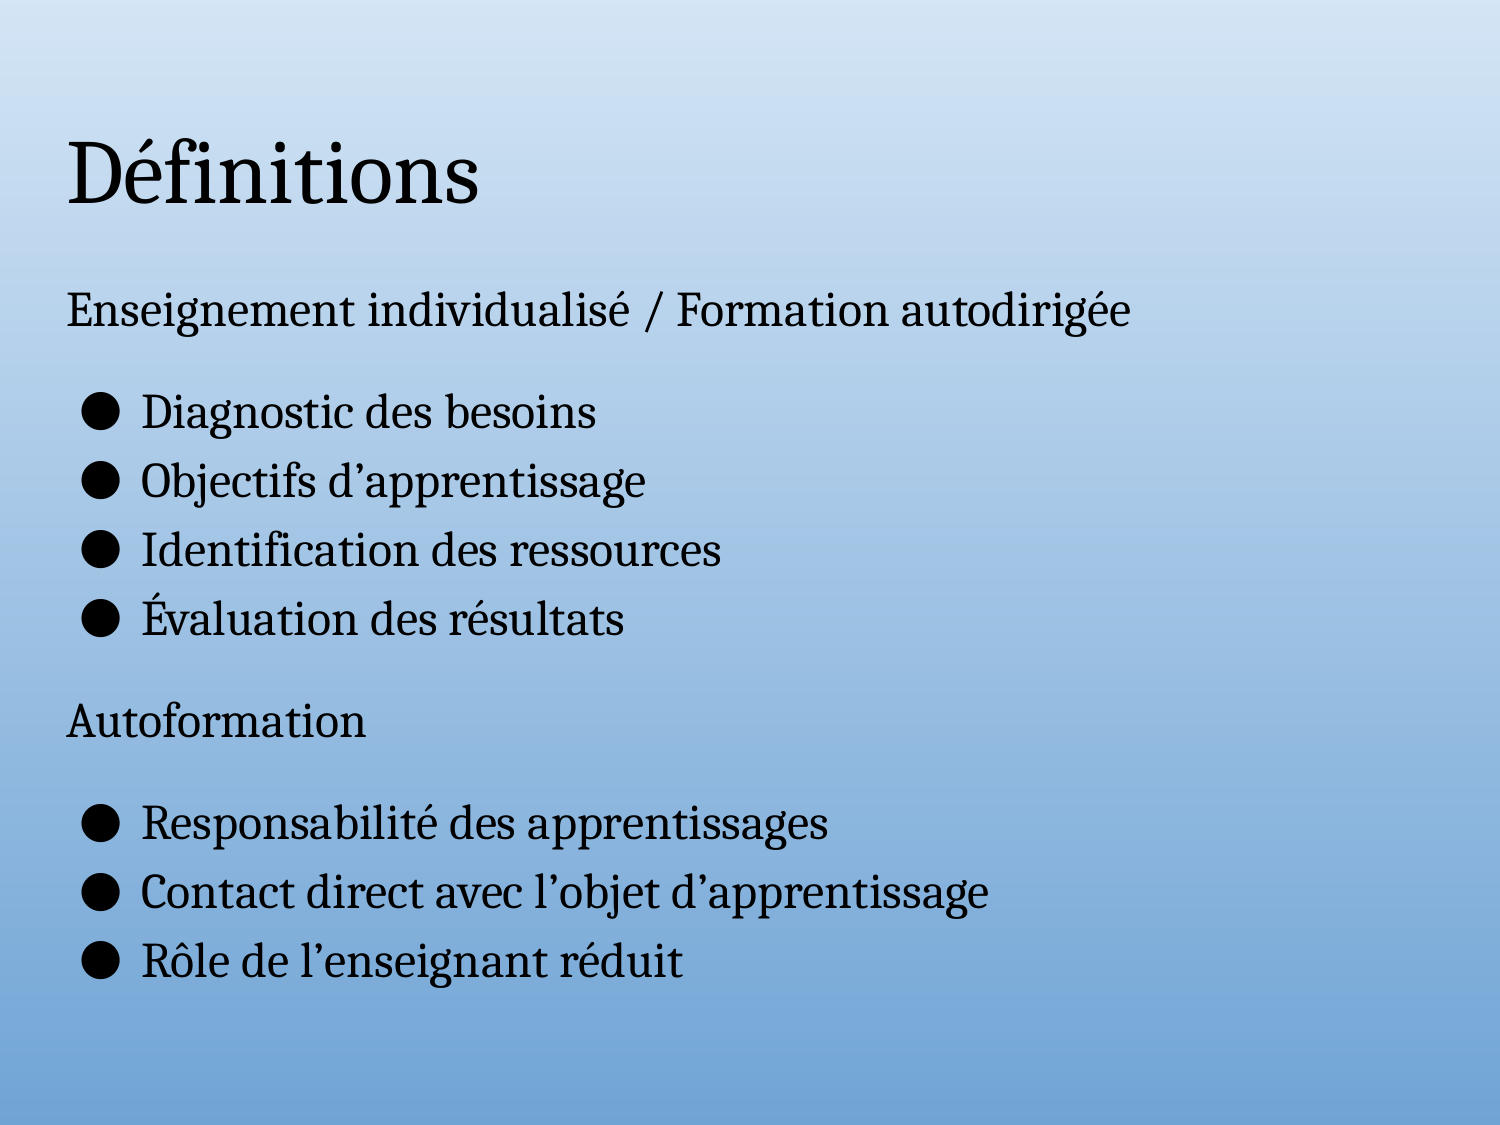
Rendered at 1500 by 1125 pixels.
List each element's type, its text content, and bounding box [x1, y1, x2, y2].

title Définitions [51, 97, 1449, 223]
list Enseignement individualisé / Formation autodirigée Diagnostic des besoins Objectifs d’apprentissage Identification des ressources Évaluation des résultats Autoformation Responsabilité des apprentissages Contact direct avec l’objet d’apprentissage Rôle de l’enseignant réduit [51, 252, 1449, 1000]
